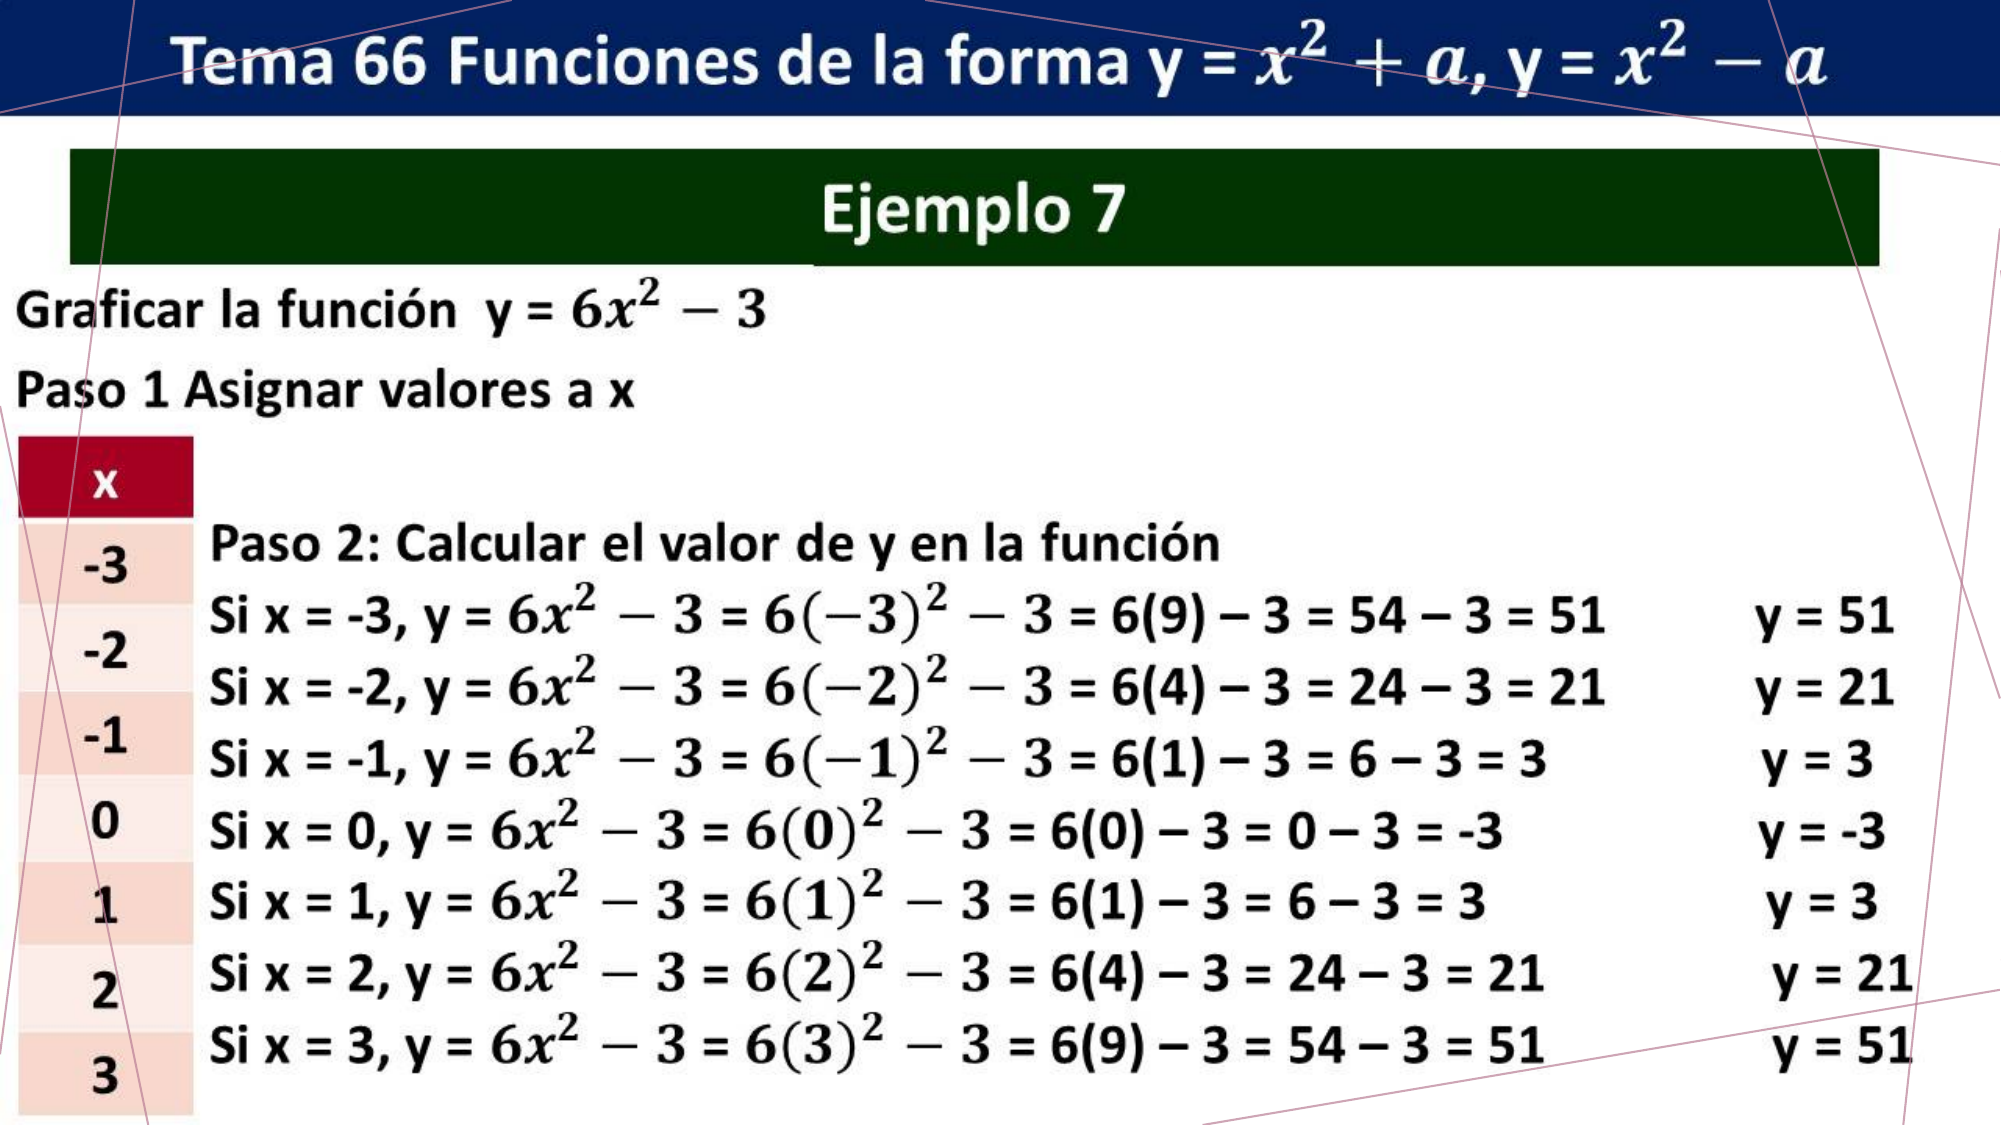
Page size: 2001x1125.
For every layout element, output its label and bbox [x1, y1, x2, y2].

text_box [1202, 989, 1903, 1125]
text_box [135, 0, 512, 113]
text_box [925, 0, 2000, 165]
text_box [0, 0, 135, 405]
text_box [0, 405, 149, 1125]
text_box [1768, 165, 2000, 699]
picture [135, 0, 1903, 1125]
text_box [1903, 699, 2000, 1125]
